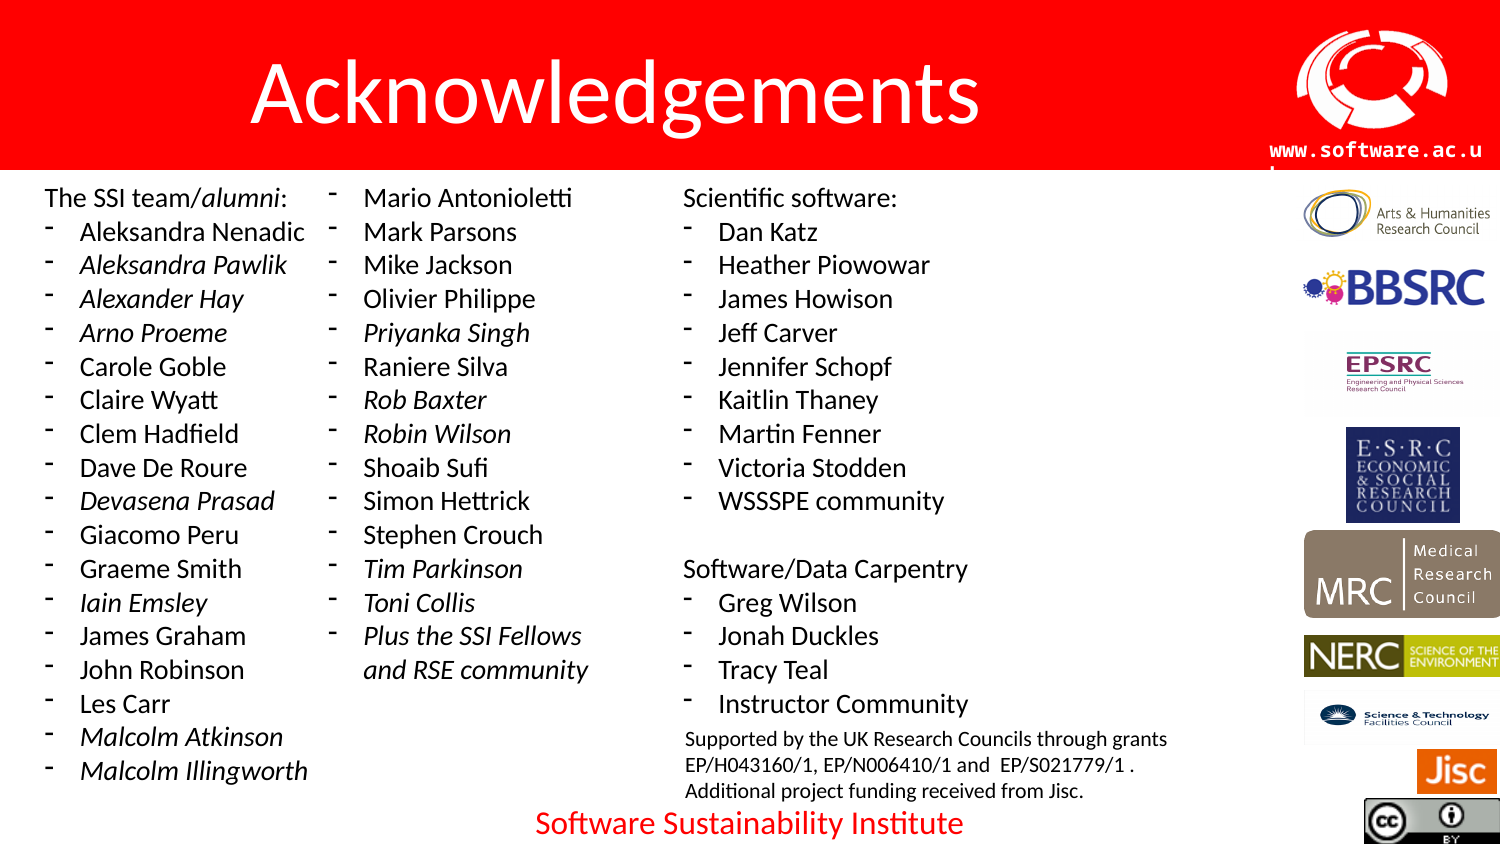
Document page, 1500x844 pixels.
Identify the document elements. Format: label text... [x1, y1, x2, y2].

picture [1363, 798, 1500, 844]
picture [1303, 690, 1500, 745]
text_box Supported by the UK Research Councils through grants EP/H043160/1, EP/N006410/1 and EP/S021779/1 . Additional project funding received from Jisc. [670, 717, 1189, 811]
picture [1346, 426, 1460, 524]
picture [1296, 259, 1497, 317]
picture [1291, 17, 1453, 137]
picture [1416, 748, 1497, 794]
text_box The SSI team/alumni: Aleksandra Nenadic Aleksandra Pawlik Alexander Hay Arno Proeme Carole Goble Claire Wyatt Clem Hadfield Dave De Roure Devasena Prasad Giacomo Peru Graeme Smith Iain Emsley James Graham John Robinson Les Carr Malcolm Atkinson Malcolm Illingworth [29, 171, 324, 828]
picture [1303, 330, 1500, 417]
title Acknowledgements [51, 16, 1182, 157]
picture [1296, 185, 1497, 241]
picture [1303, 635, 1500, 677]
text_box Mario Antonioletti Mark Parsons Mike Jackson Olivier Philippe Priyanka Singh Raniere Silva Rob Baxter Robin Wilson Shoaib Sufi Simon Hettrick Stephen Crouch Tim Parkinson Toni Collis Plus the SSI Fellows and RSE community [313, 171, 604, 693]
picture [1303, 530, 1500, 618]
text_box Scientific software: Dan Katz Heather Piowowar James Howison Jeff Carver Jennifer Schopf Kaitlin Thaney Martin Fenner Victoria Stodden WSSSPE community Software/Data Carpentry Greg Wilson Jonah Duckles Tracy Teal Instructor Community [668, 171, 984, 828]
